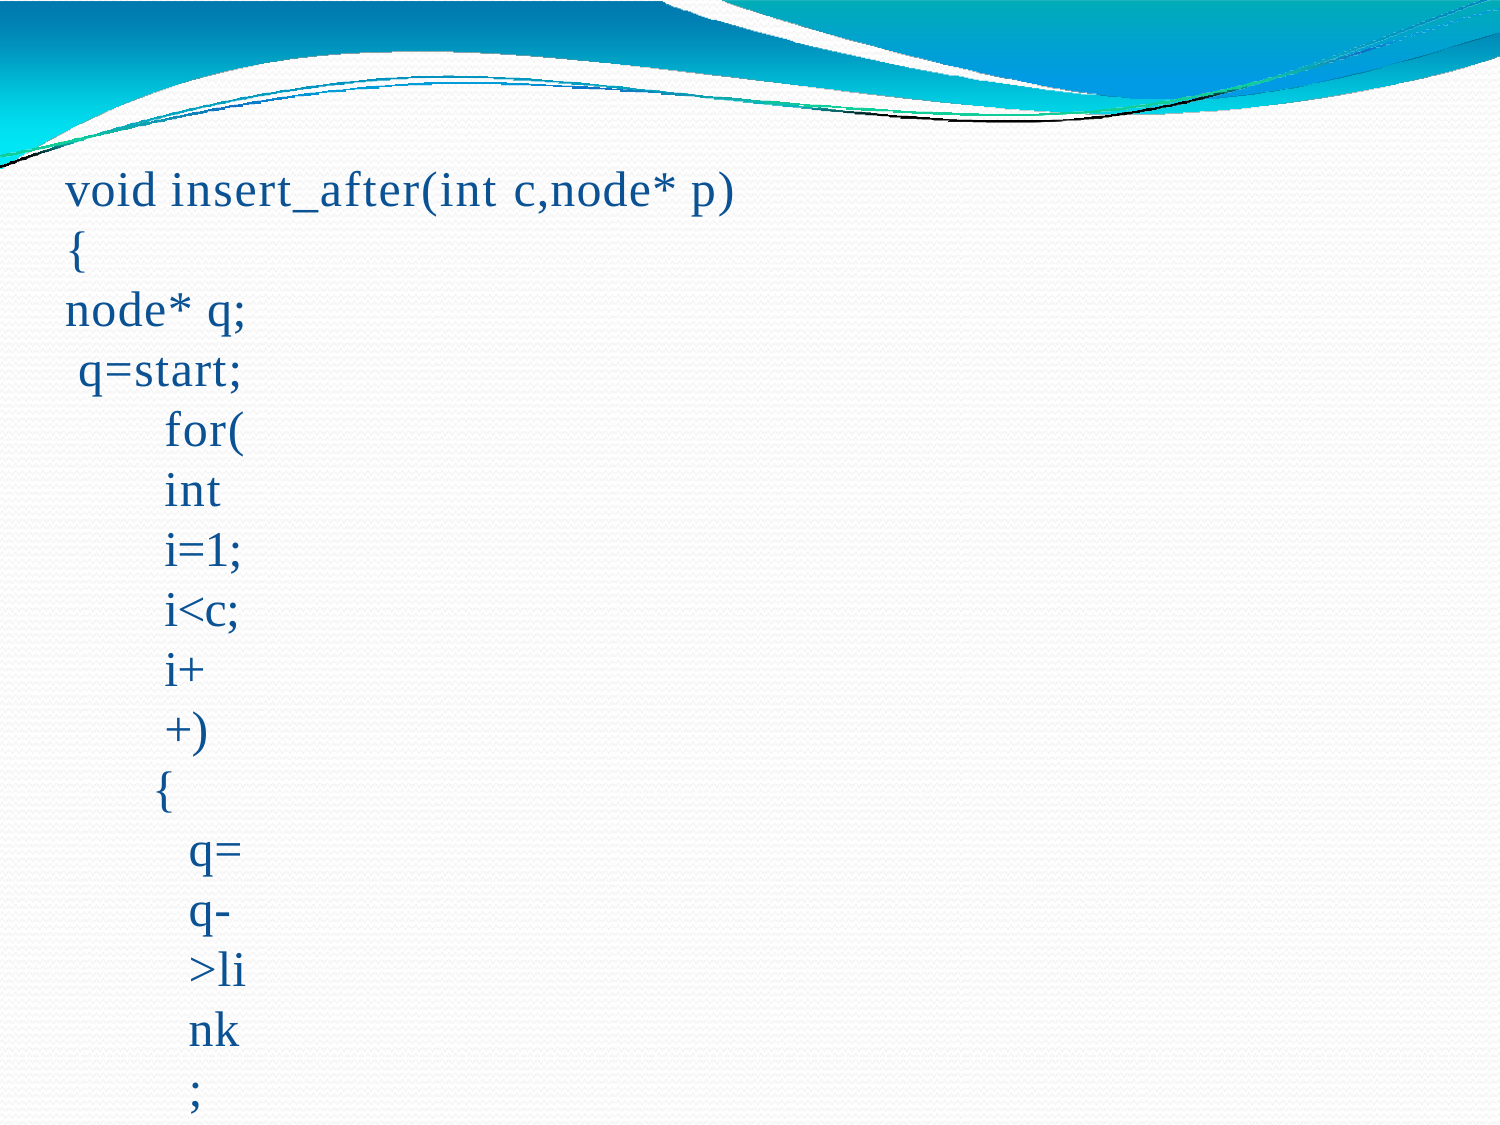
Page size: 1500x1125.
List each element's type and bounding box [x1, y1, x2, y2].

text_box [0, 0, 1500, 1125]
